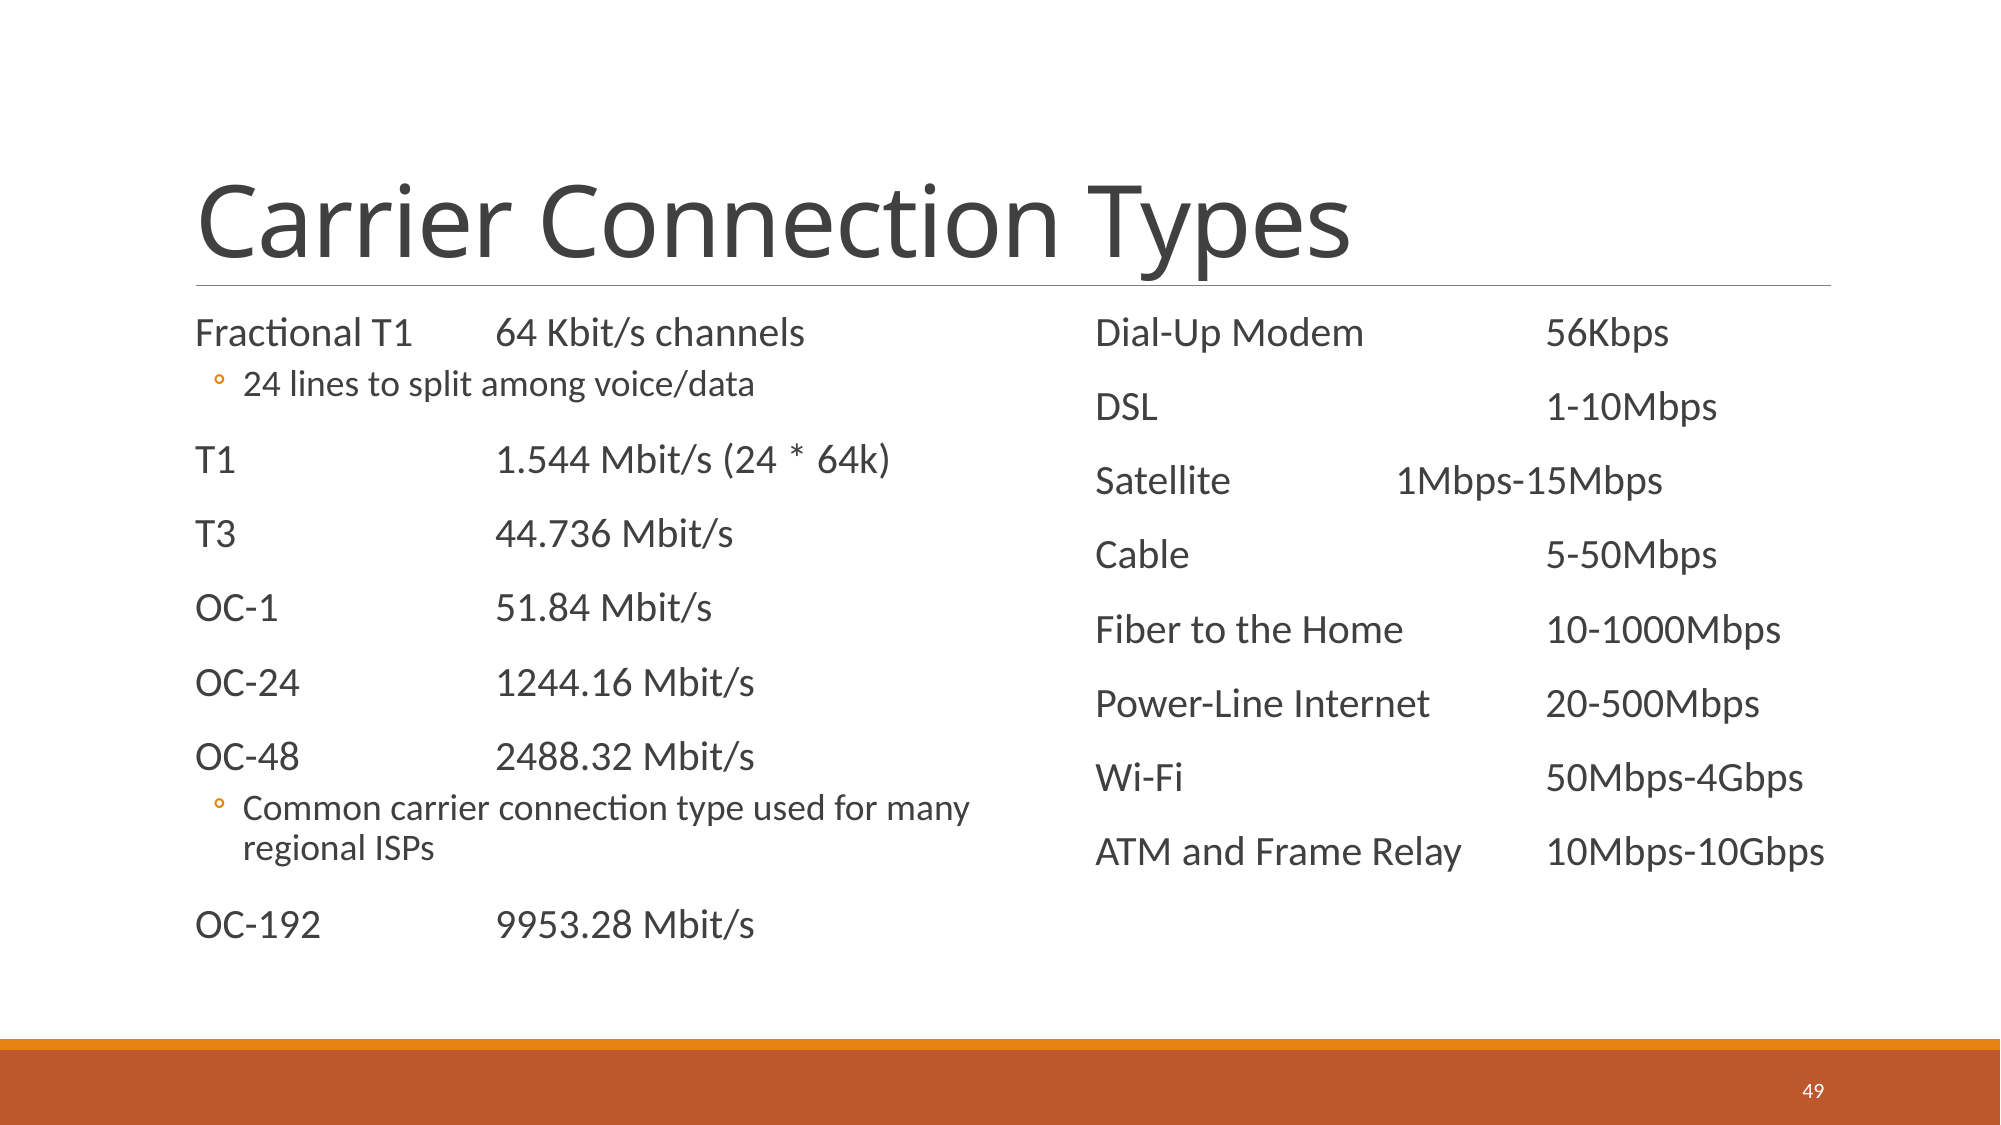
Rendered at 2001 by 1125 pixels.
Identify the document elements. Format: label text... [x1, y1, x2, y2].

title Carrier Connection Types [180, 47, 1830, 285]
list Dial-Up Modem 56Kbps DSL 1-10Mbps Satellite 1Mbps-15Mbps Cable 5-50Mbps Fiber to the Home 10-1000Mbps Power-Line Internet 20-500Mbps Wi-Fi 50Mbps-4Gbps ATM and Frame Relay 10Mbps-10Gbps [1080, 302, 1830, 963]
slide_number 49 [1624, 1059, 1840, 1120]
list Fractional T1 64 Kbit/s channels 24 lines to split among voice/data T1 1.544 Mbit/s (24 * 64k) T3 44.736 Mbit/s OC-1 51.84 Mbit/s OC-24 1244.16 Mbit/s OC-48 2488.32 Mbit/s Common carrier connection type used for many regional ISPs OC-192 9953.28 Mbit/s [180, 302, 990, 963]
